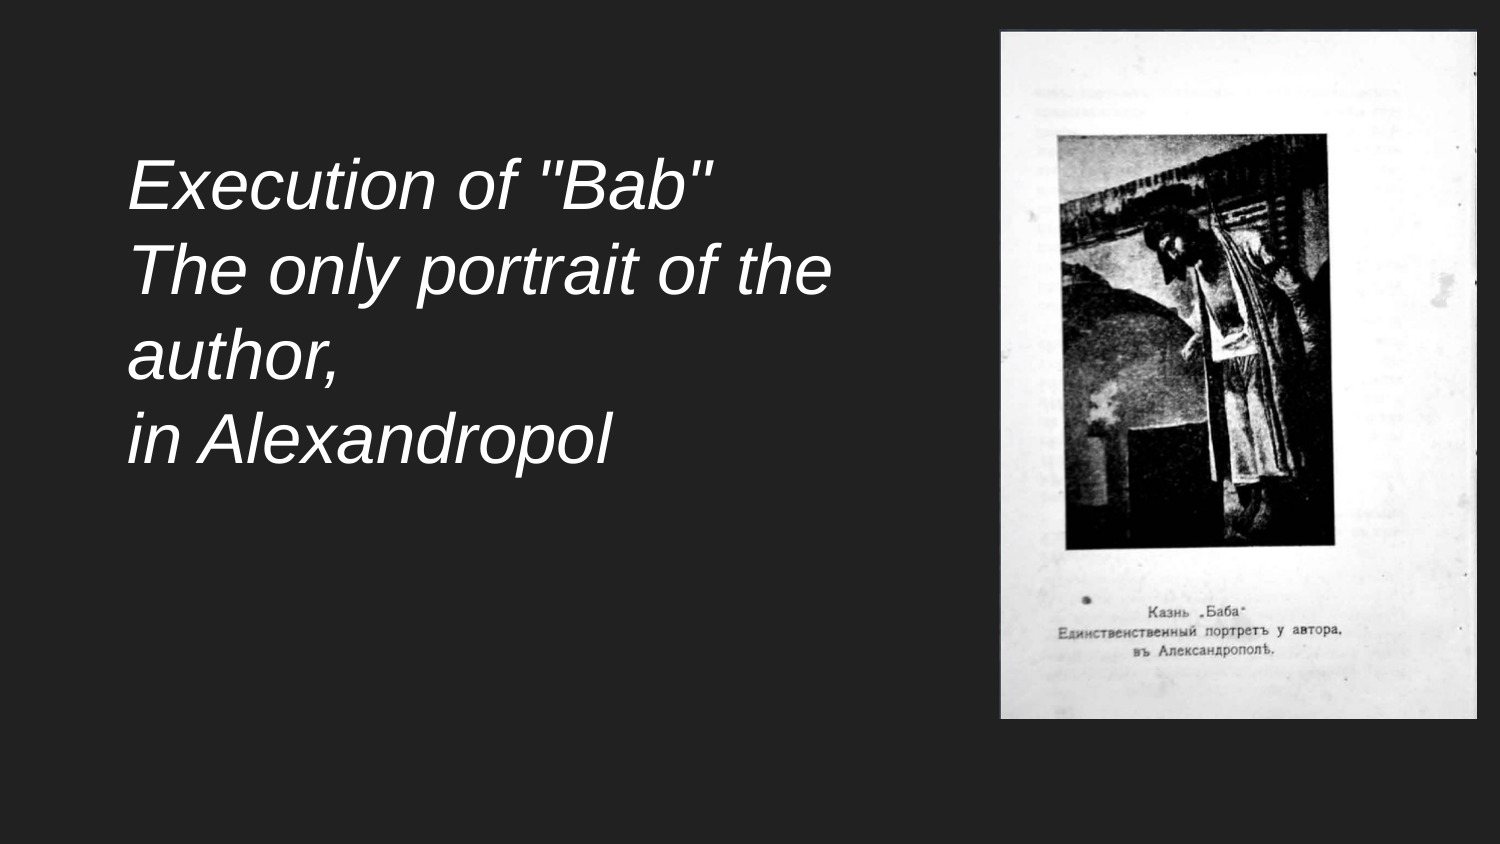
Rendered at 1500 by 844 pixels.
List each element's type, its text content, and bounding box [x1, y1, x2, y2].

text_box Execution of "Bab" The only portrait of the author, in Alexandropol [112, 123, 889, 663]
picture [999, 29, 1478, 719]
